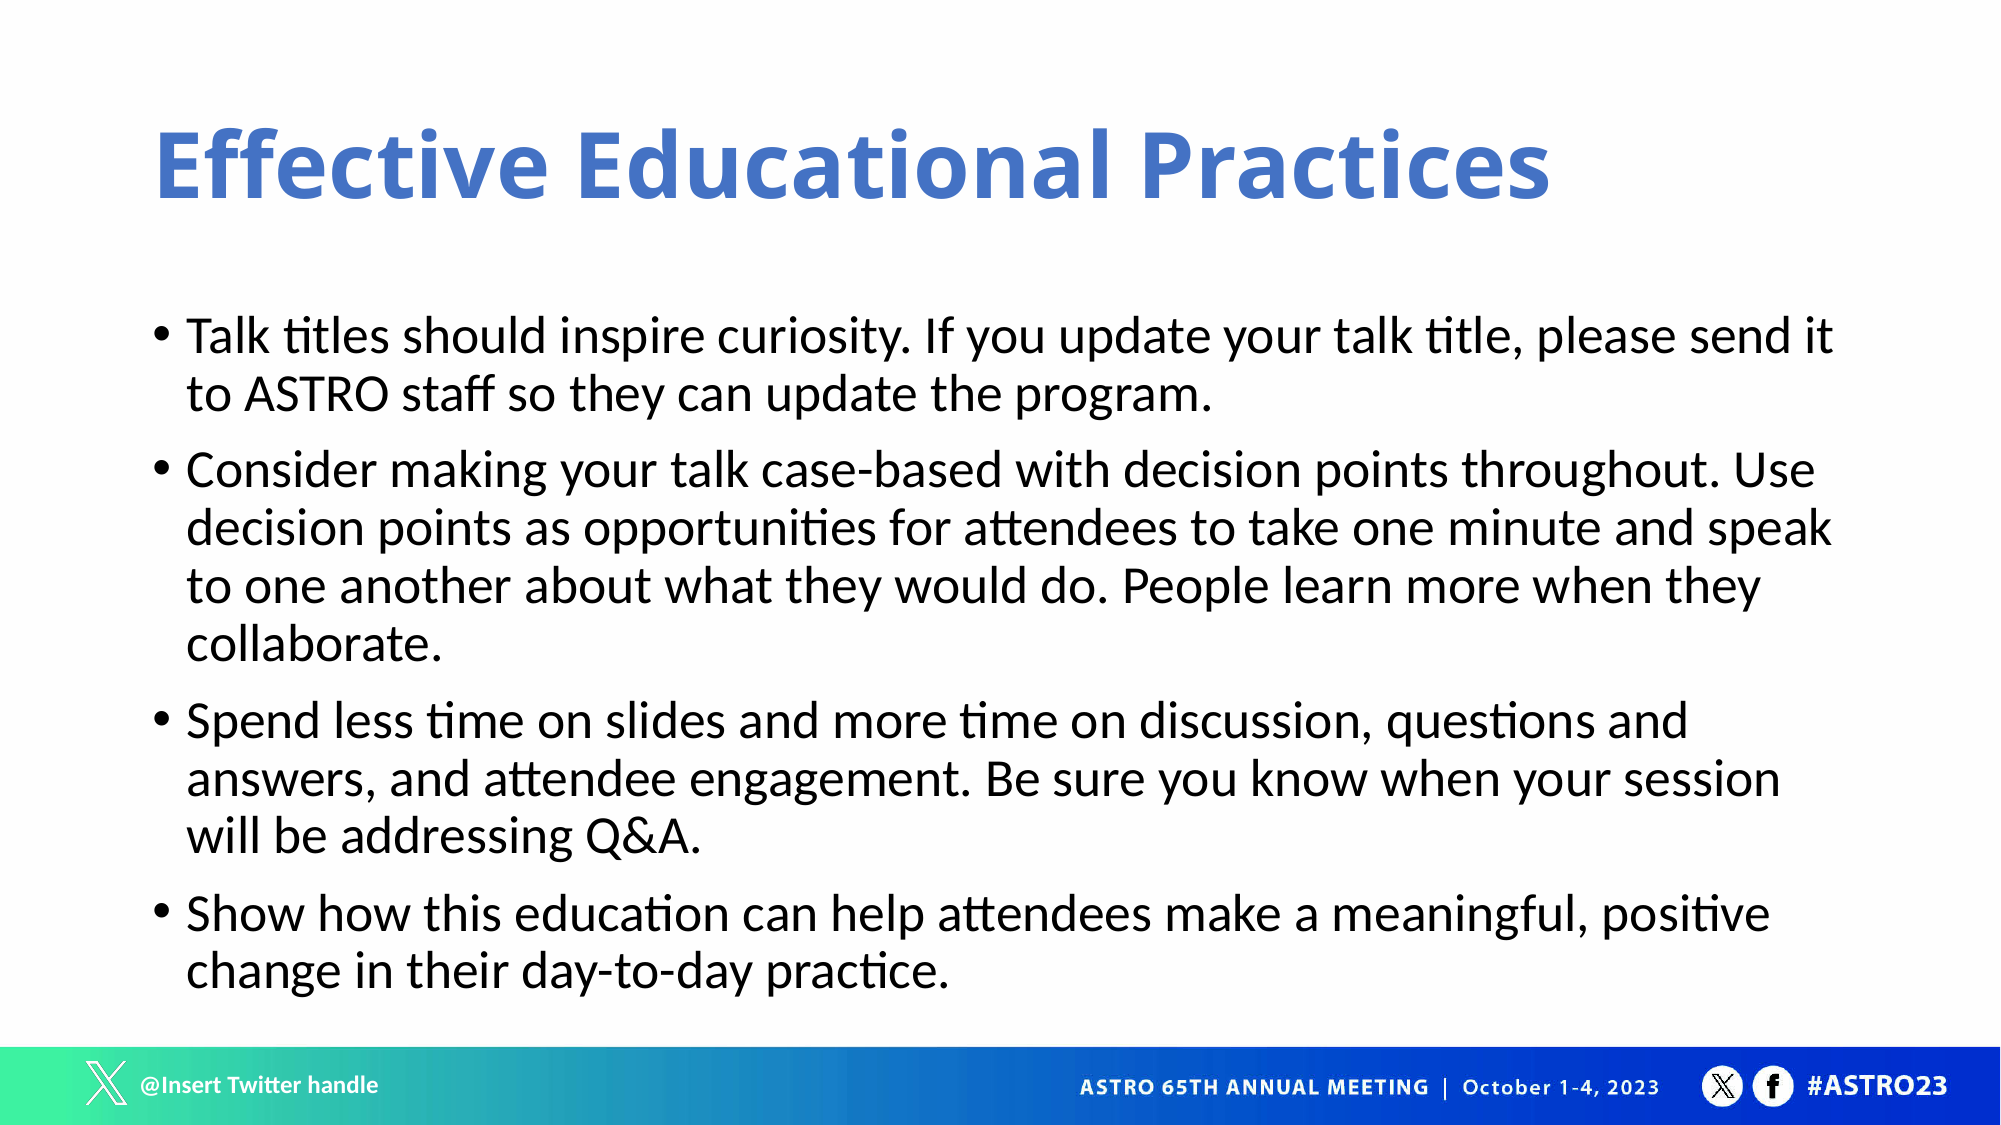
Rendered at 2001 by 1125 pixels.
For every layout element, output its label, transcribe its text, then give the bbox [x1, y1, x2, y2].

title Effective Educational Practices [137, 59, 1863, 278]
list Talk titles should inspire curiosity. If you update your talk title, please send it to ASTRO staff so they can update the program. Consider making your talk case-based with decision points throughout. Use decision points as opportunities for attendees to take one minute and speak to one another about what they would do. People learn more when they collaborate. Spend less time on slides and more time on discussion, questions and answers, and attendee engagement. Be sure you know when your session will be addressing Q&A. Show how this education can help attendees make a meaningful, positive change in their day-to-day practice. [137, 299, 1863, 1014]
picture [0, 0, 2001, 1125]
